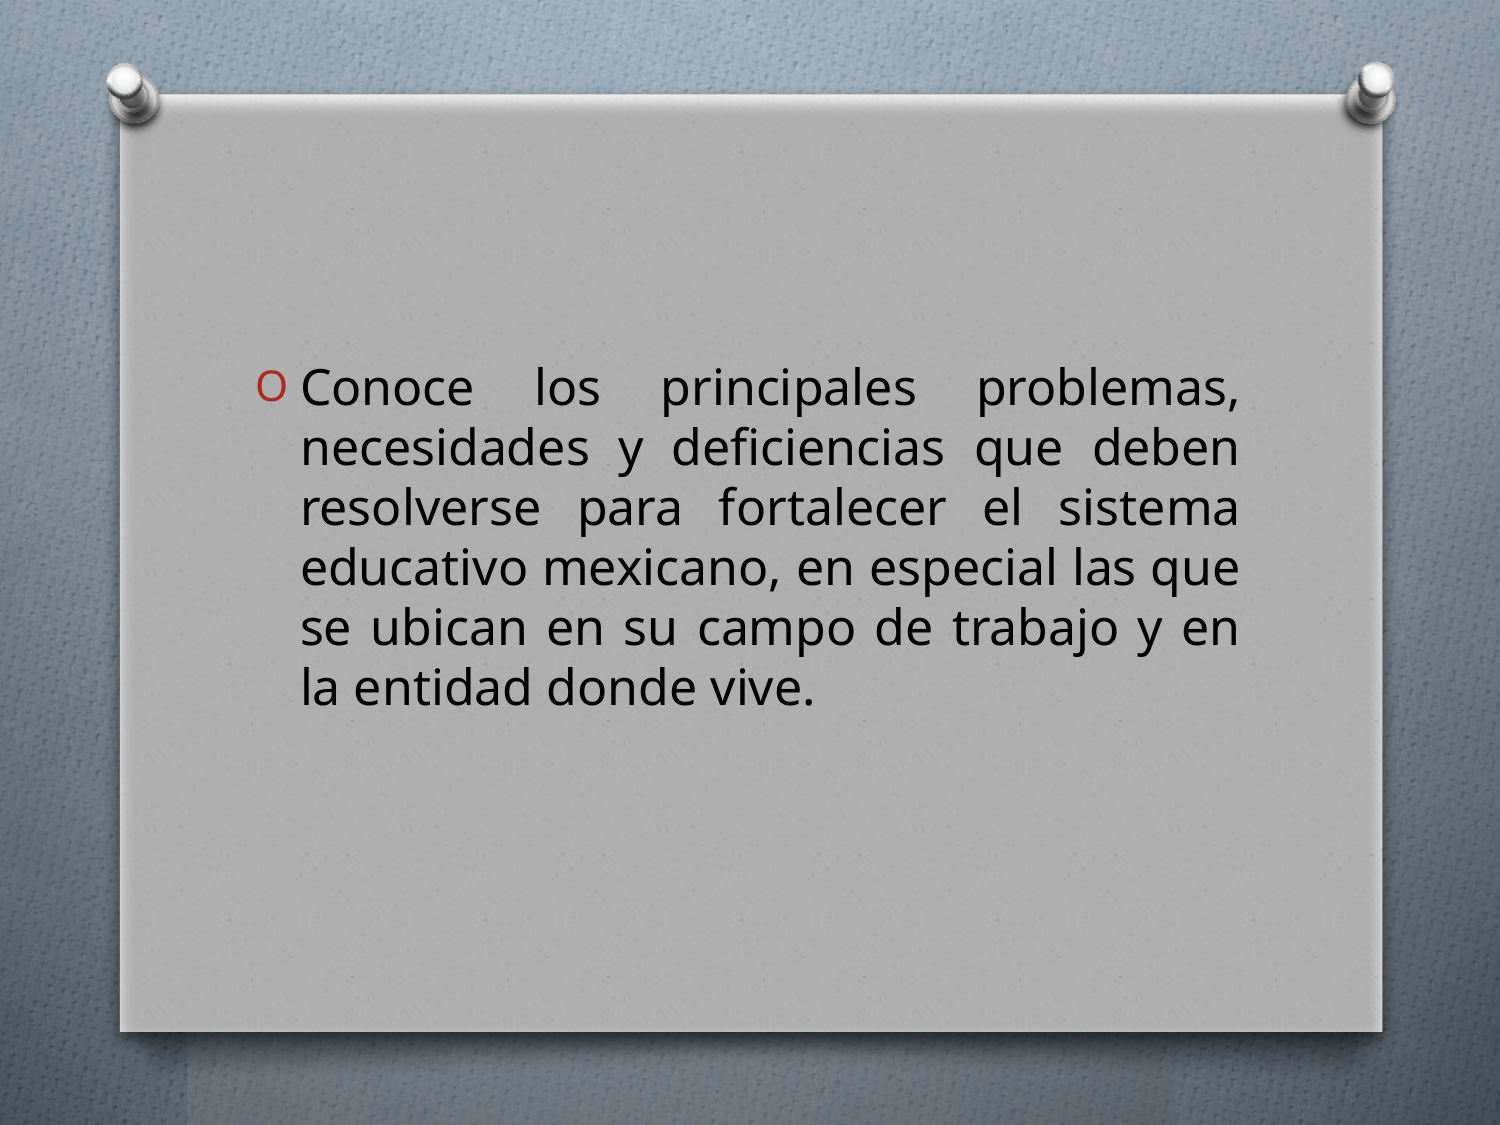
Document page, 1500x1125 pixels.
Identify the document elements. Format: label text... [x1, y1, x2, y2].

picture [1317, 35, 1439, 156]
picture [75, 29, 198, 153]
list Conoce los principales problemas, necesidades y deficiencias que deben resolverse para fortalecer el sistema educativo mexicano, en especial las que se ubican en su campo de trabajo y en la entidad donde vive. [240, 347, 1257, 939]
